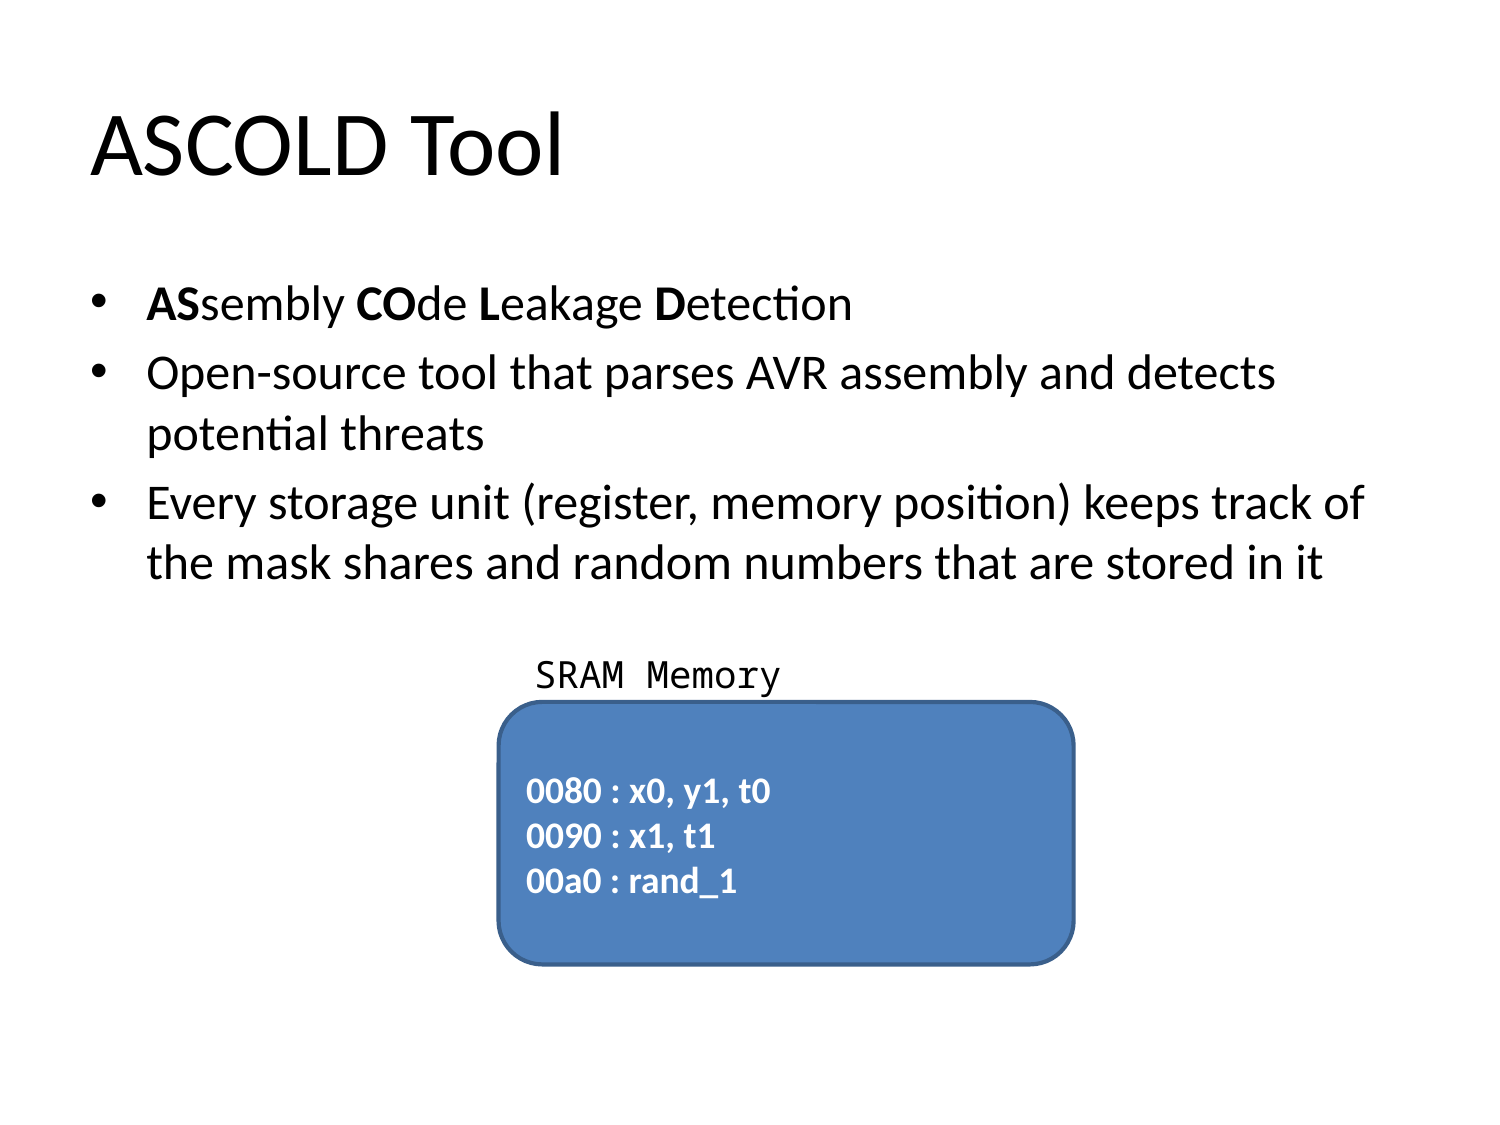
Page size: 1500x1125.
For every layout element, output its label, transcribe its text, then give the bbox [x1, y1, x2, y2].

list ASsembly COde Leakage Detection Open-source tool that parses AVR assembly and detects potential threats Every storage unit (register, memory position) keeps track of the mask shares and random numbers that are stored in it [75, 262, 1425, 1050]
text_box 0080 : x0, y1, t0 0090 : x1, t1 00a0 : rand_1 [496, 699, 1076, 967]
title ASCOLD Tool [75, 45, 1425, 233]
text_box SRAM Memory [519, 643, 814, 704]
